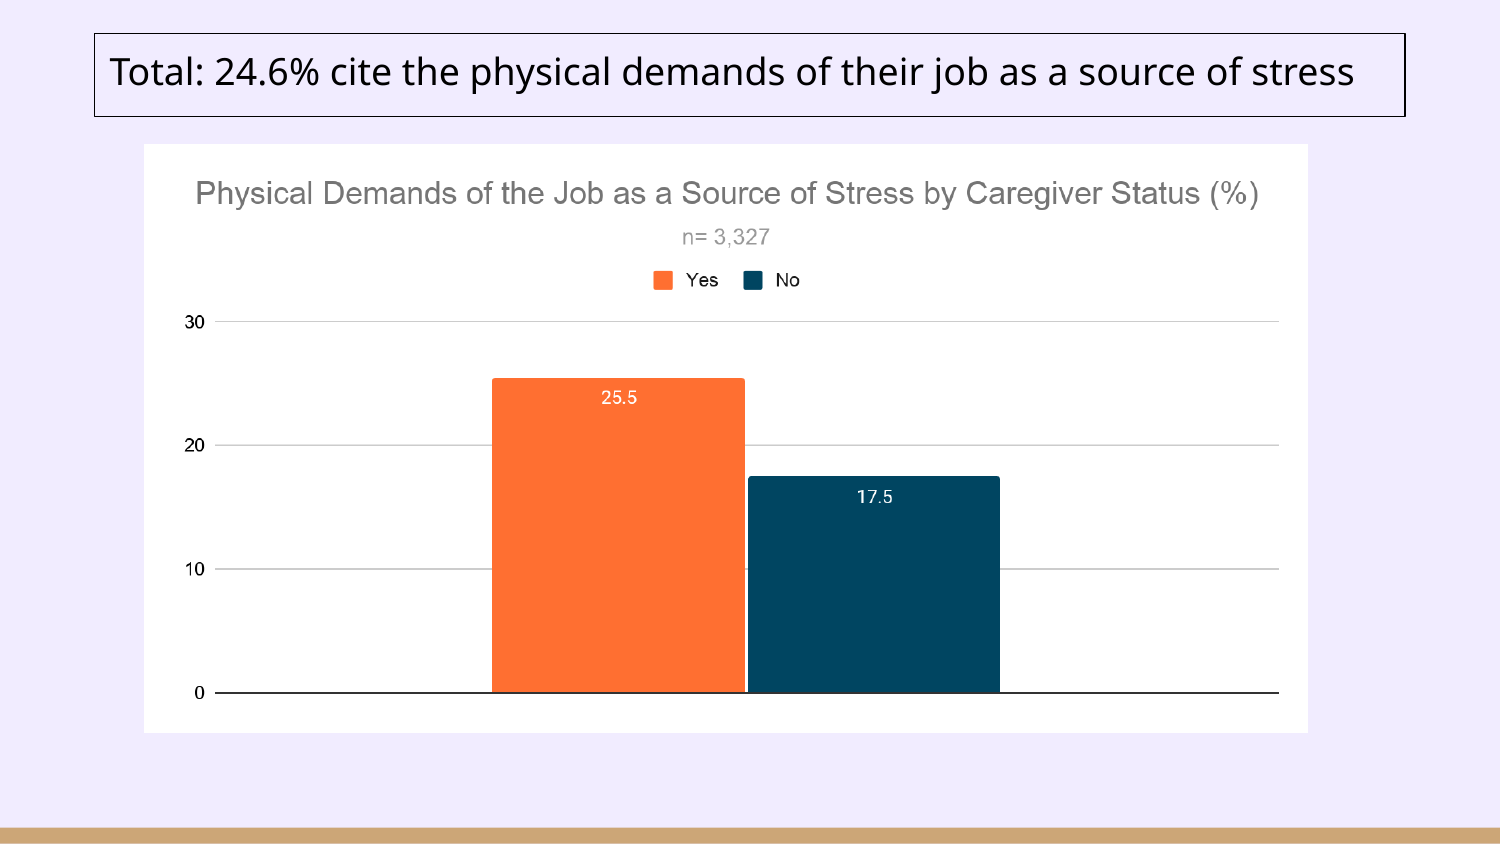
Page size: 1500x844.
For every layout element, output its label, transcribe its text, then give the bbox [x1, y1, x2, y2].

picture [144, 144, 1308, 733]
text_box Total: 24.6% cite the physical demands of their job as a source of stress [94, 33, 1406, 117]
